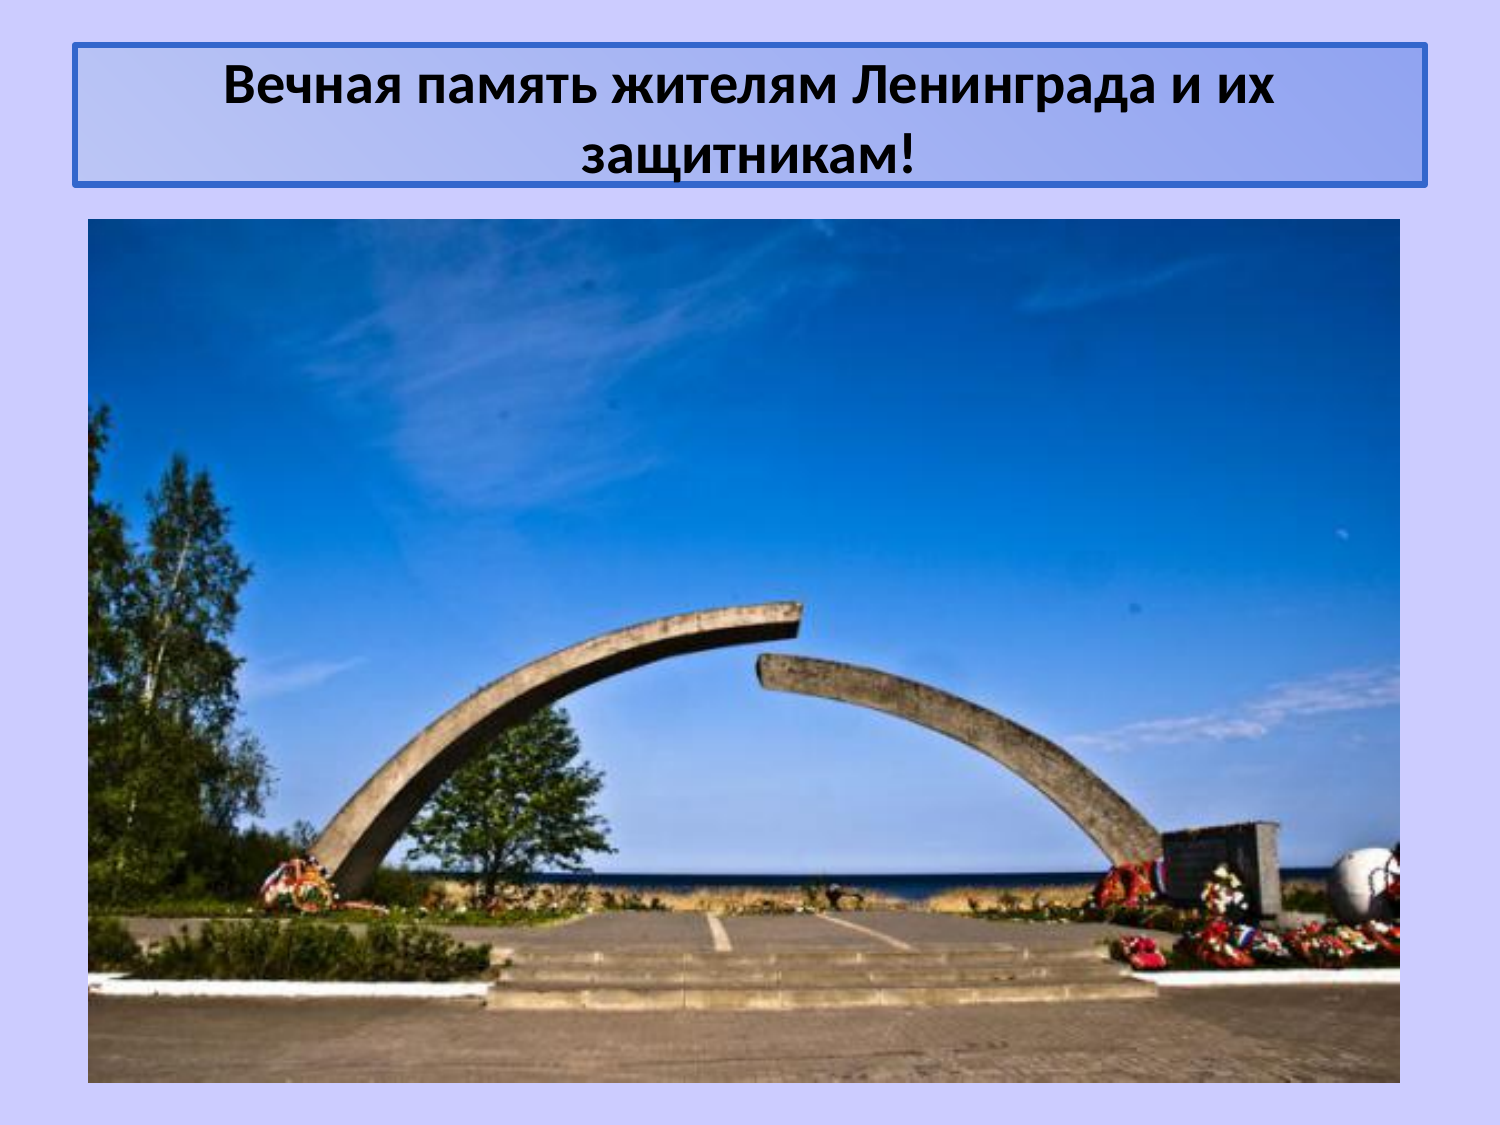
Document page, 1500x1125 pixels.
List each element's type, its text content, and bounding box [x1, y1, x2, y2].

title Вечная память жителям Ленинграда и их защитникам! [75, 45, 1425, 185]
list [88, 219, 1400, 1083]
